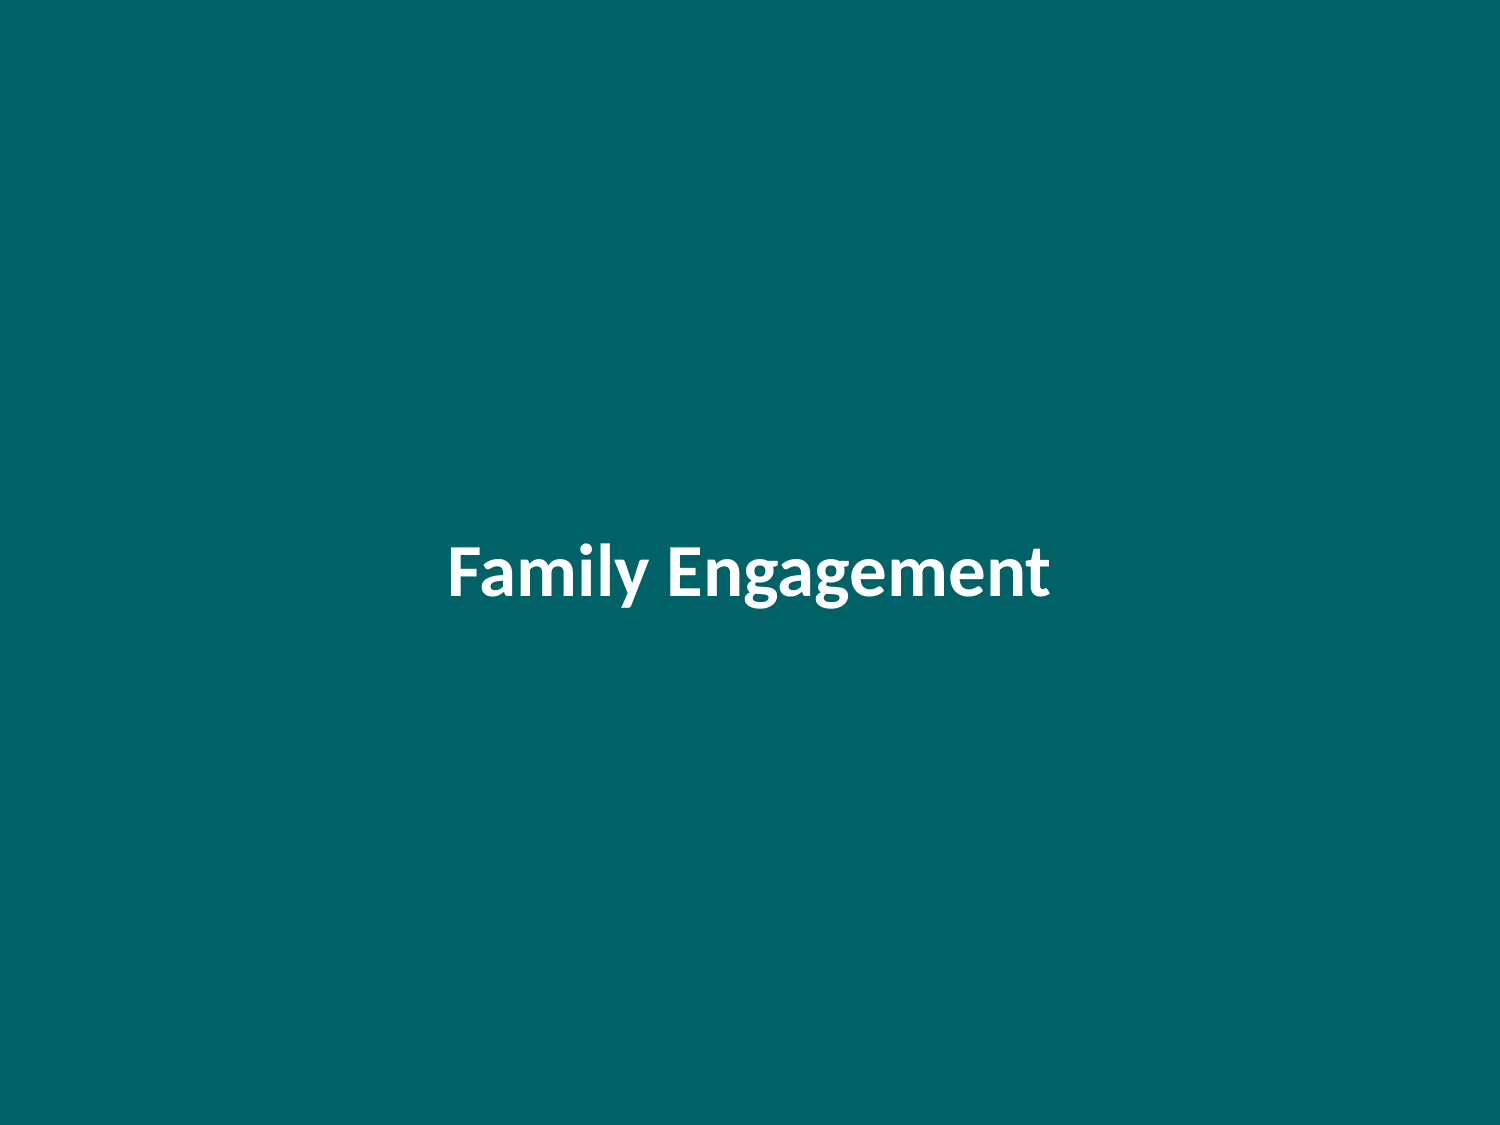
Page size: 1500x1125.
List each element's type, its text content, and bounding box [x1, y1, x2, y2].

title Family Engagement [69, 428, 1431, 619]
